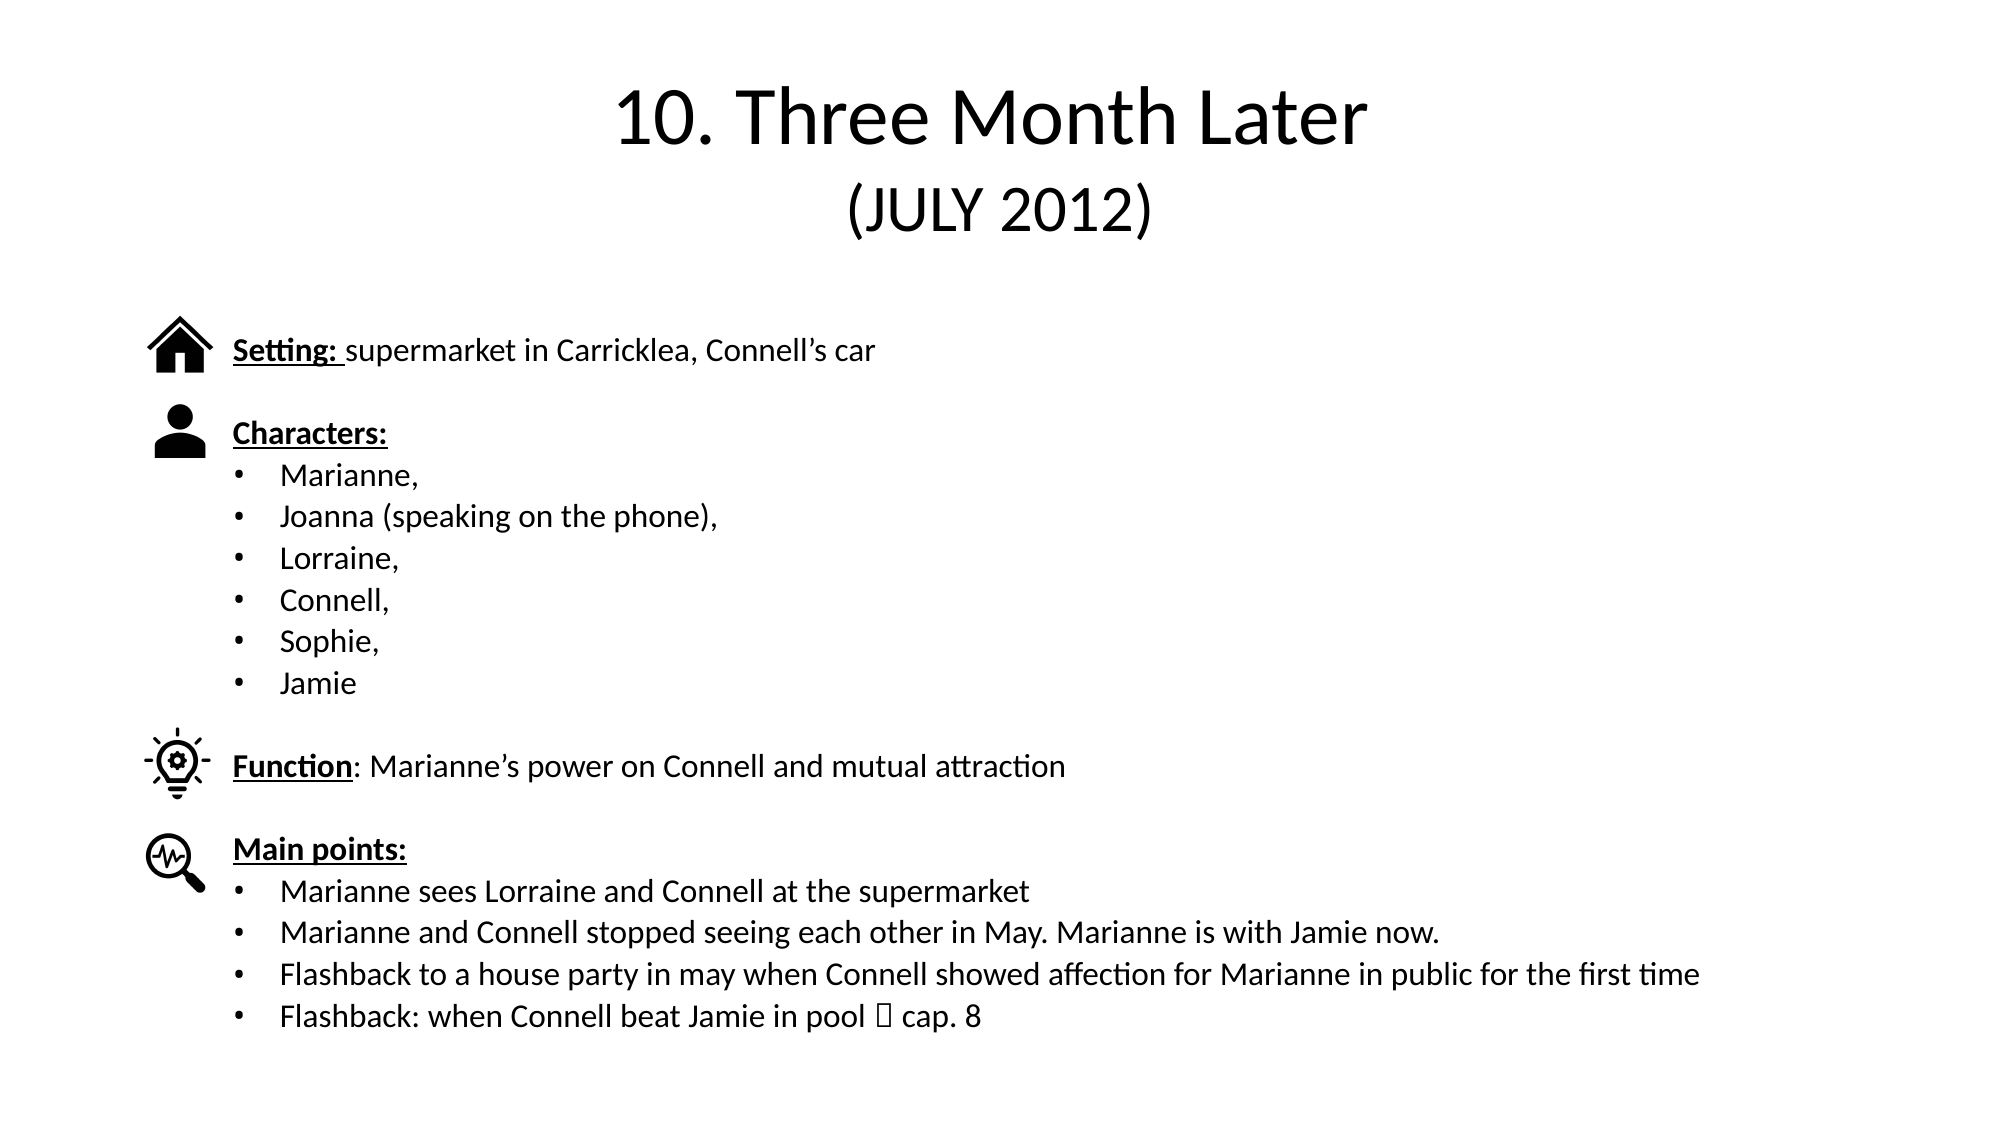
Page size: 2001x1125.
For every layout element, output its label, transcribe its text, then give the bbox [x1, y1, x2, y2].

picture [138, 723, 219, 804]
picture [142, 393, 219, 469]
text_box Setting: supermarket in Carricklea, Connell’s car Characters: Marianne, Joanna (speaking on the phone), Lorraine, Connell, Sophie, Jamie Function: Marianne’s power on Connell and mutual attraction Main points: Marianne sees Lorraine and Connell at the supermarket Marianne and Connell stopped seeing each other in May. Marianne is with Jamie now. Flashback to a house party in may when Connell showed affection for Marianne in public for the first time Flashback: when Connell beat Jamie in pool  cap. 8 [217, 323, 1783, 1060]
picture [142, 306, 219, 382]
text_box 10. Three Month Later (JULY 2012) [0, 65, 2000, 275]
picture [140, 826, 213, 899]
